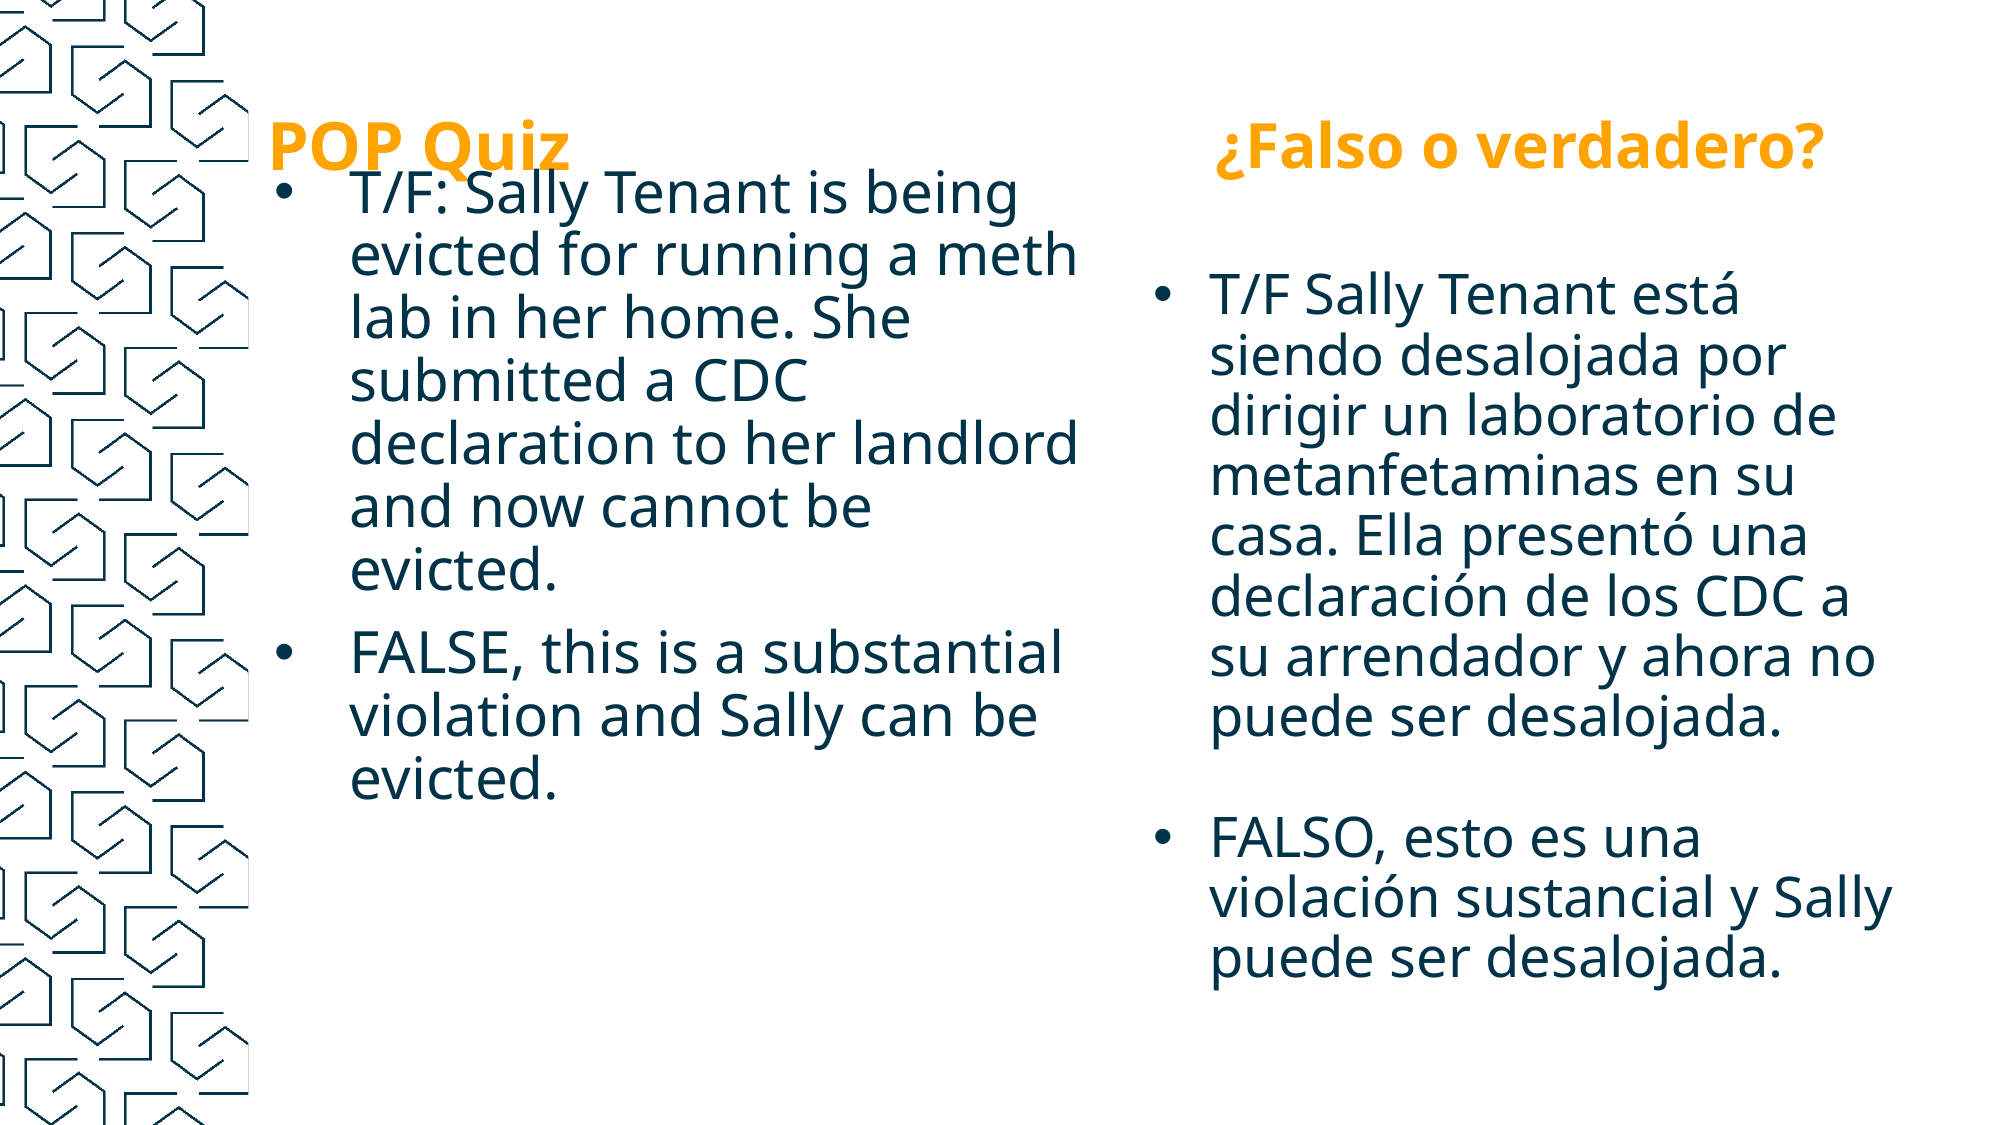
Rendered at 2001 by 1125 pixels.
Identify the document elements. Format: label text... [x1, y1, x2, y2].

picture [159, 1111, 198, 1125]
picture [0, 961, 48, 1023]
picture [0, 775, 48, 836]
picture [0, 216, 48, 276]
title POP Quiz [259, 79, 1125, 218]
picture [0, 0, 249, 1125]
text_box ¿Falso o verdadero? [1145, 27, 1897, 270]
text_box T/F: Sally Tenant is being evicted for running a meth lab in her home. She submitted a CDC declaration to her landlord and now cannot be evicted. FALSE, this is a substantial violation and Sally can be evicted. [267, 155, 1105, 1100]
picture [0, 30, 48, 90]
picture [0, 402, 48, 463]
picture [0, 589, 48, 650]
list T/F Sally Tenant está siendo desalojada por dirigir un laboratorio de metanfetaminas en su casa. Ella presentó una declaración de los CDC a su arrendador y ahora no puede ser desalojada. FALSO, esto es una violación sustancial y Sally puede ser desalojada. [1137, 258, 1905, 1100]
